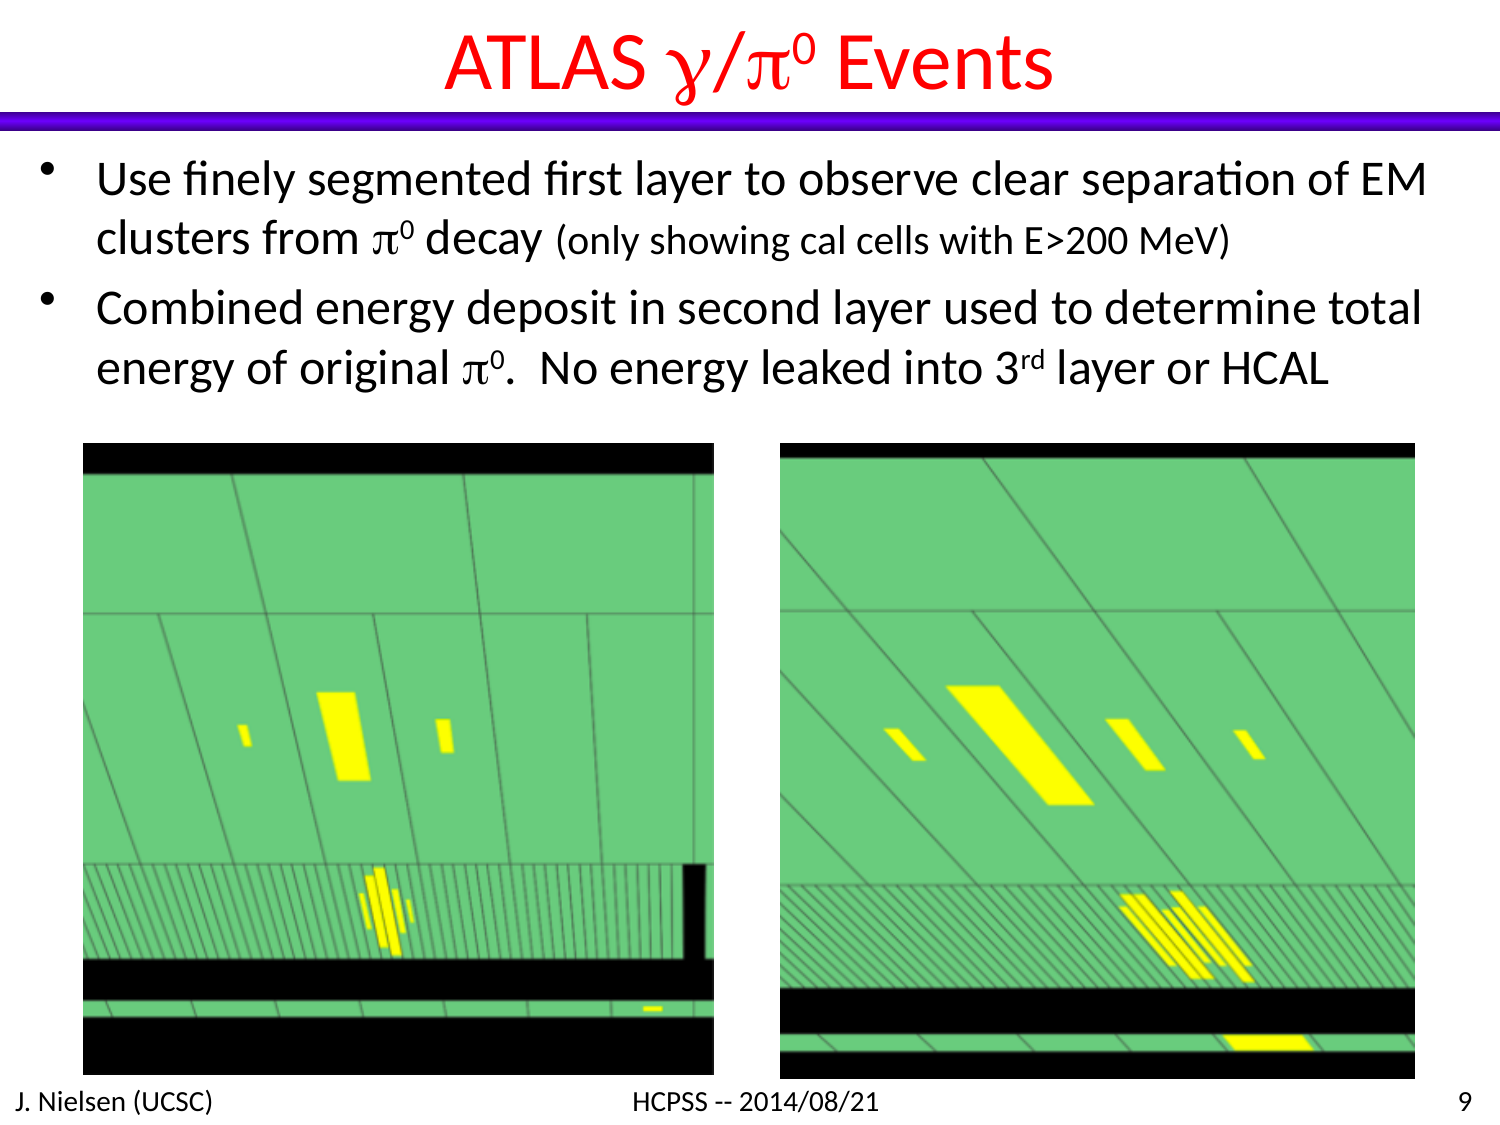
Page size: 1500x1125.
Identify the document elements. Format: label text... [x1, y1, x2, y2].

title ATLAS g/p0 Events [0, 0, 1500, 113]
slide_number J. Nielsen (UCSC) [0, 1074, 438, 1125]
footer HCPSS -- 2014/08/21 [462, 1074, 1051, 1113]
picture [82, 443, 714, 1076]
slide_number 9 [1174, 1074, 1488, 1113]
list Use finely segmented first layer to observe clear separation of EM clusters from p0 decay (only showing cal cells with E>200 MeV) Combined energy deposit in second layer used to determine total energy of original p0. No energy leaked into 3rd layer or HCAL [24, 137, 1475, 424]
picture [779, 443, 1415, 1080]
